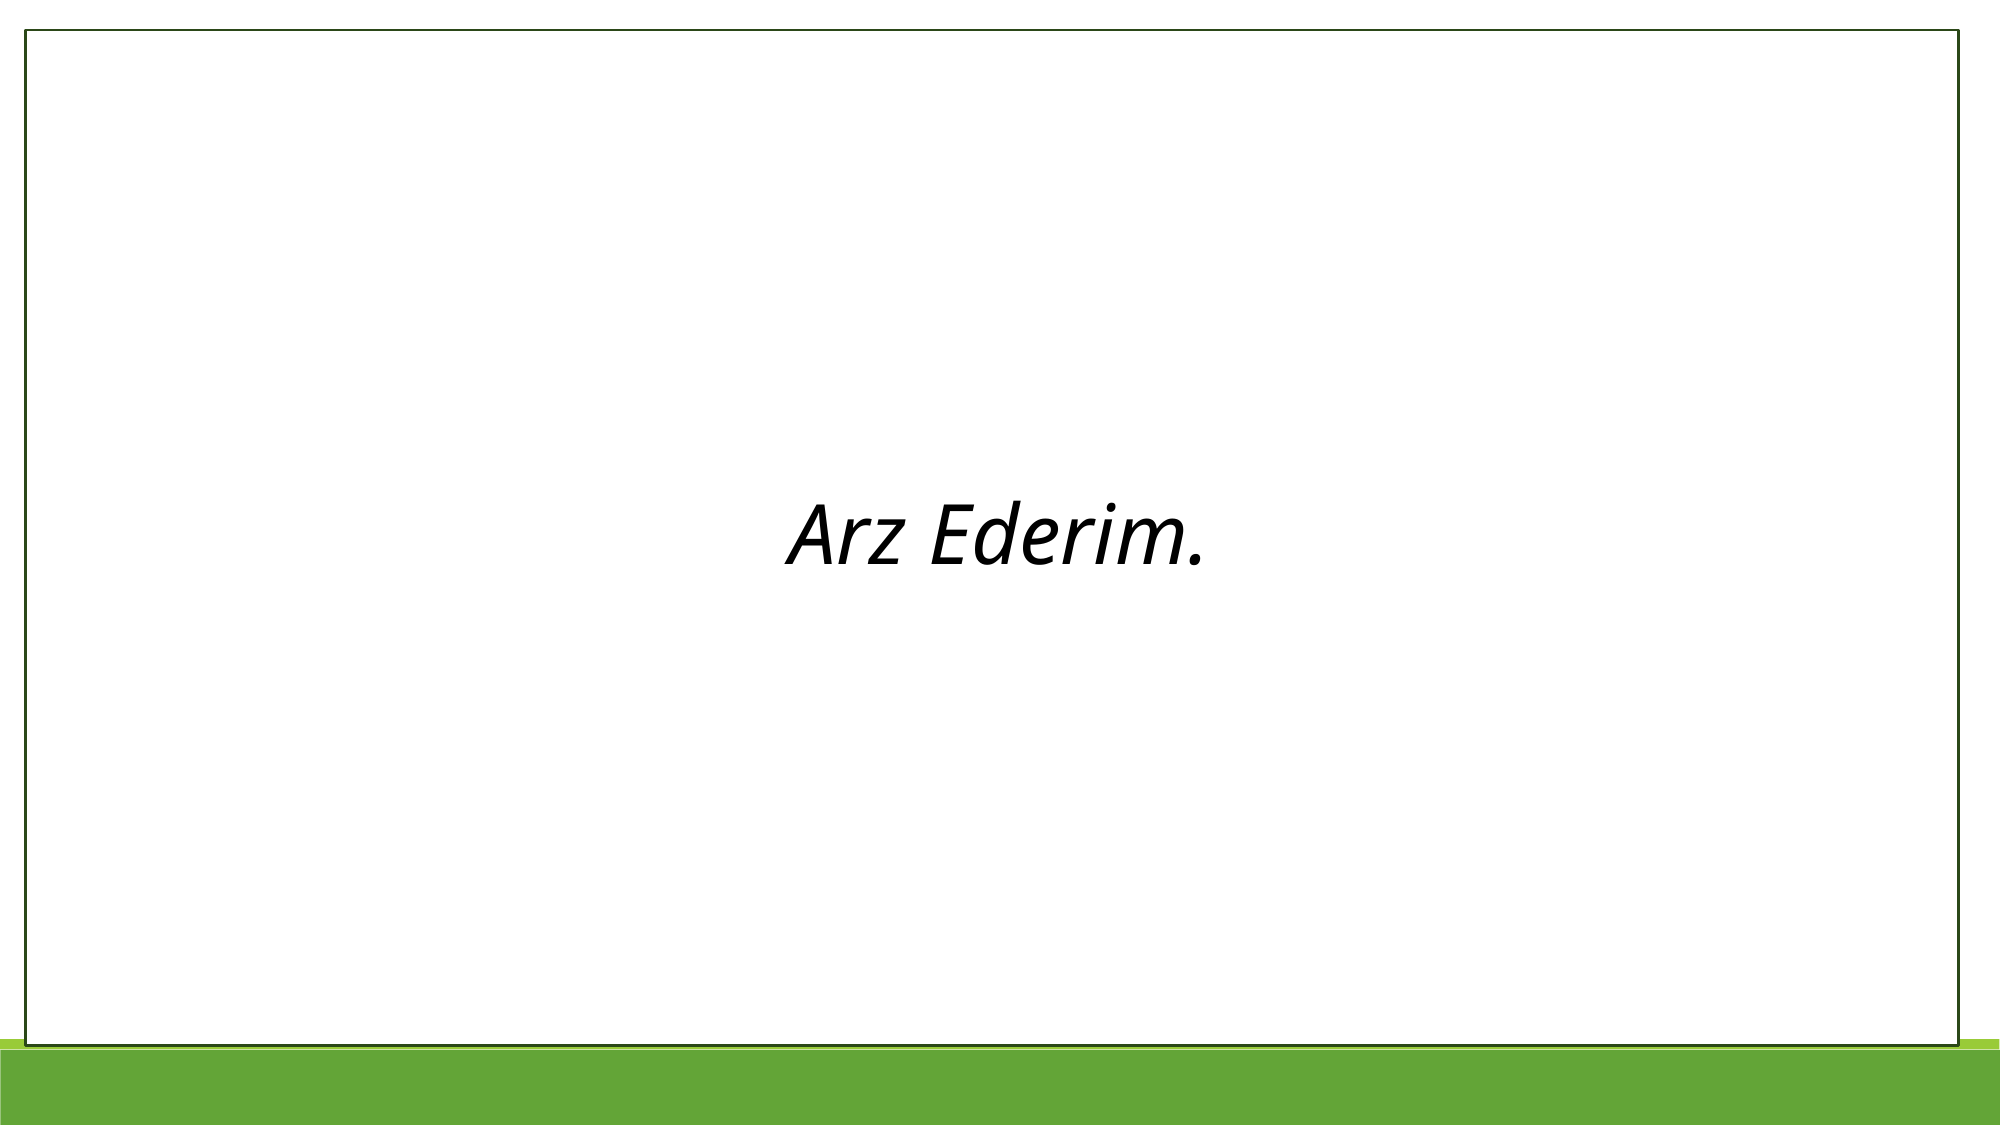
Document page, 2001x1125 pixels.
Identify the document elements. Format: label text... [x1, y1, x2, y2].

text_box Arz Ederim. [691, 474, 1309, 589]
text_box [24, 29, 1960, 1047]
